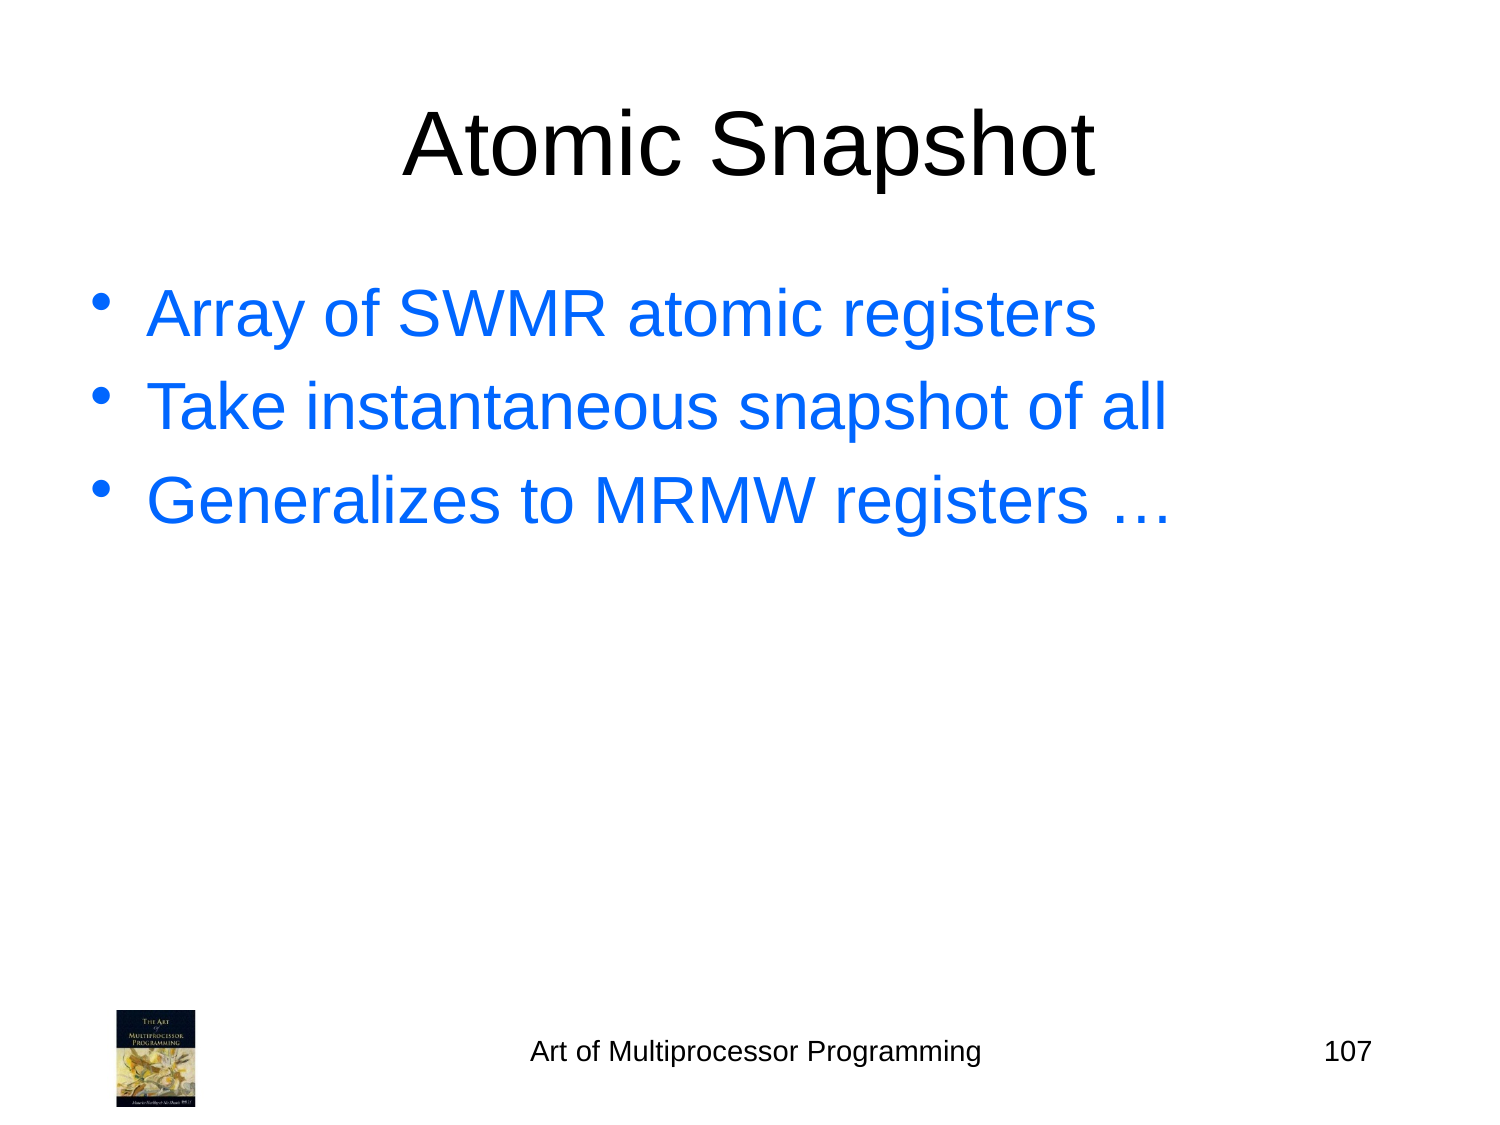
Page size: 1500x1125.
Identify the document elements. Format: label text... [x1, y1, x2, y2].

list Array of SWMR atomic registers Take instantaneous snapshot of all Generalizes to MRMW registers … [74, 262, 1426, 1006]
footer Art of Multiprocessor Programming [499, 1024, 1013, 1103]
text_box 107 [1074, 1024, 1388, 1100]
picture [107, 1010, 204, 1107]
title Atomic Snapshot [74, 44, 1426, 233]
